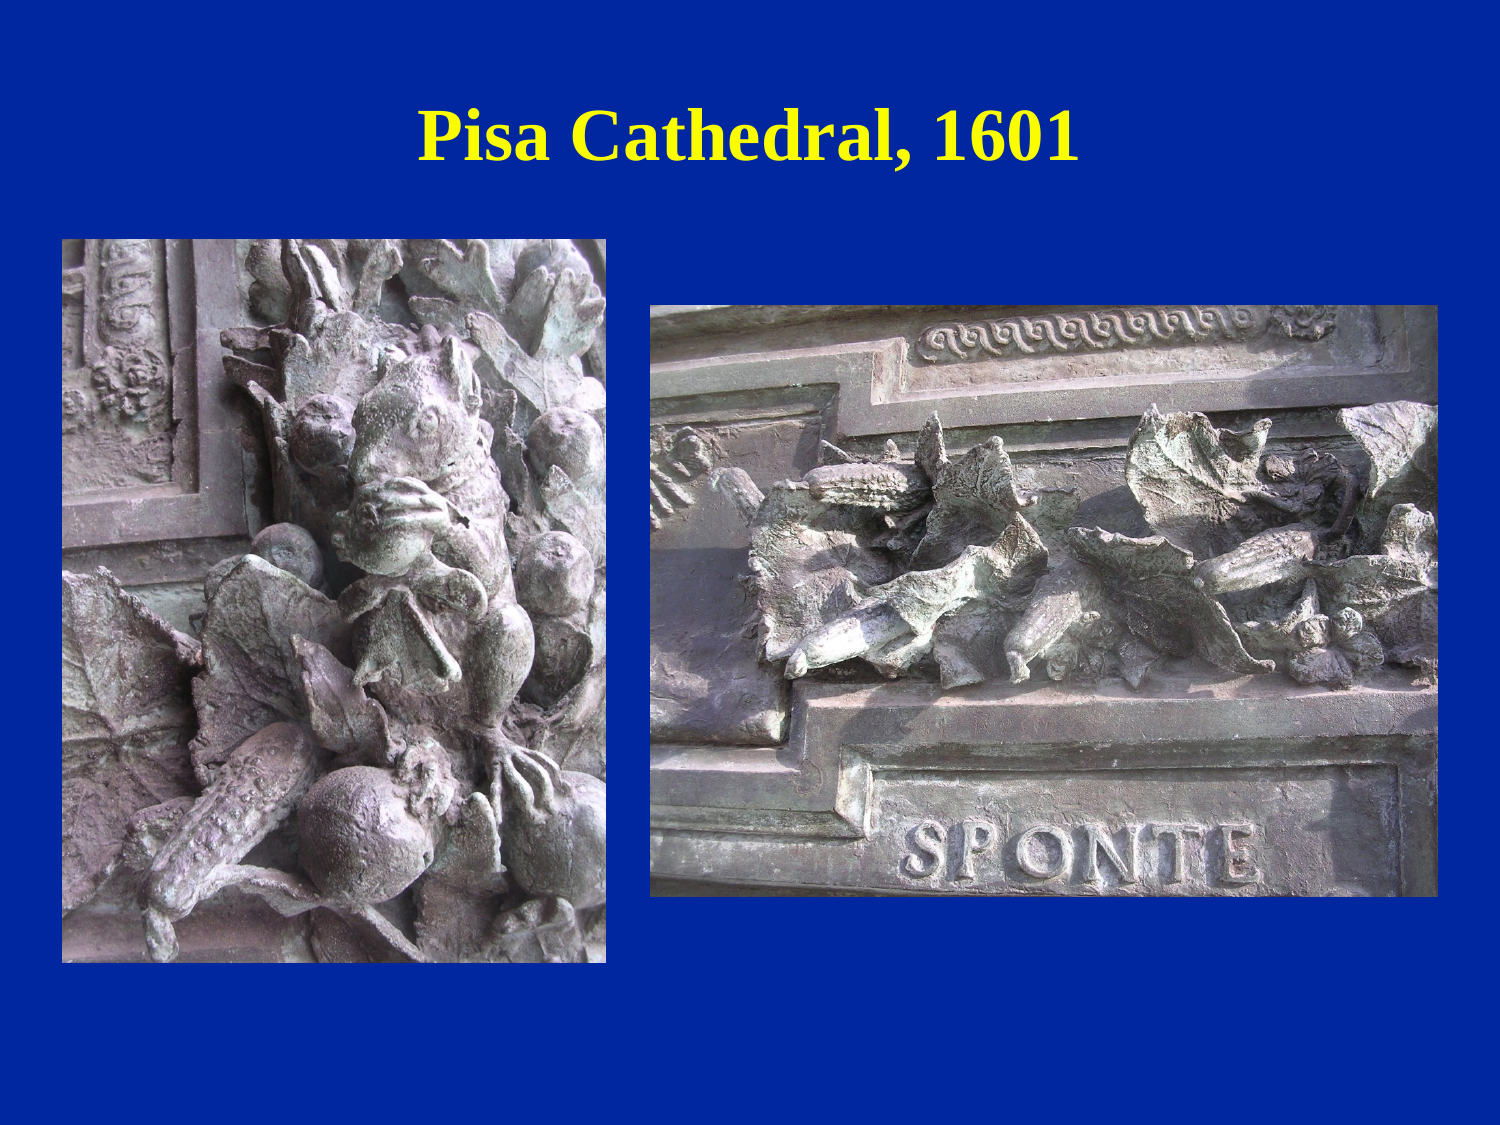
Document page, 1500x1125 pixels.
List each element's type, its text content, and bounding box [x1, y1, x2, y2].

picture [62, 238, 606, 964]
title Pisa Cathedral, 1601 [44, 73, 1456, 188]
picture [649, 305, 1438, 897]
